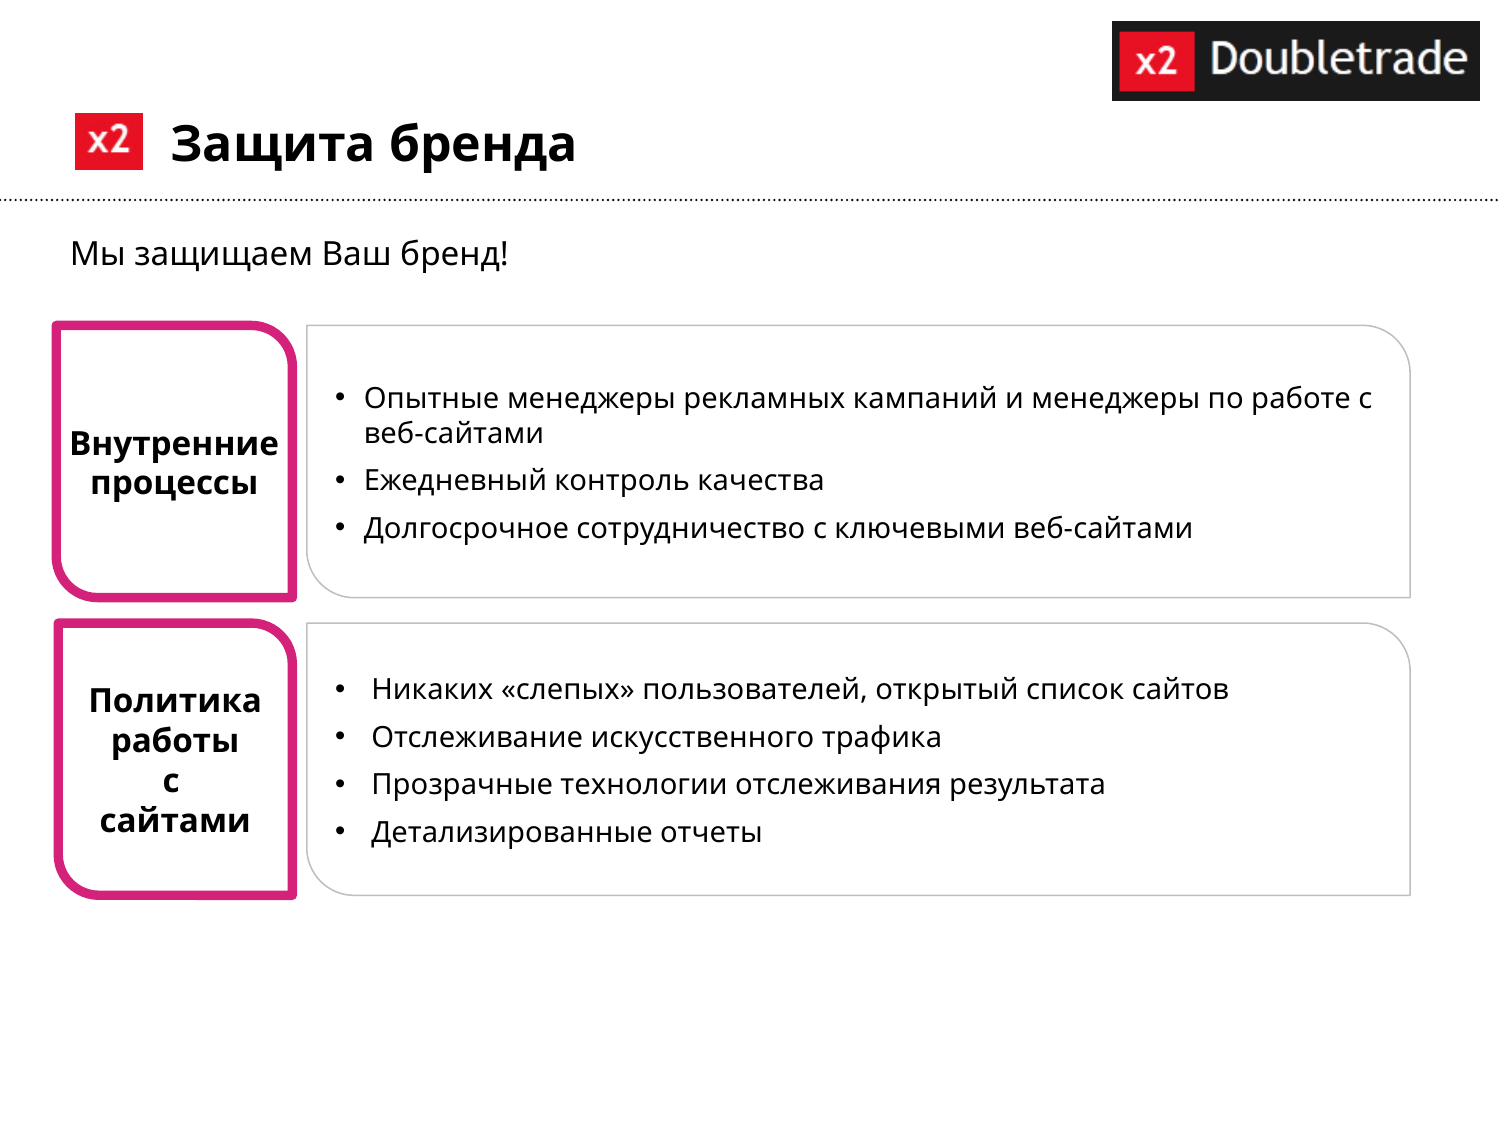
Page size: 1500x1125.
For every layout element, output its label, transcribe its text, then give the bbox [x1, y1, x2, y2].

text_box Опытные менеджеры рекламных кампаний и менеджеры по работе с веб-сайтами Ежедневный контроль качества Долгосрочное сотрудничество с ключевыми веб-сайтами [306, 325, 1411, 598]
text_box Политика работы с сайтами [58, 623, 293, 896]
title Защита бренда [155, 90, 1500, 192]
text_box Никаких «слепых» пользователей, открытый список сайтов Отслеживание искусственного трафика Прозрачные технологии отслеживания результата Детализированные отчеты [306, 623, 1411, 896]
list Мы защищаем Ваш бренд! [54, 224, 1406, 298]
text_box Внутренние процессы [56, 325, 293, 598]
picture [75, 112, 144, 170]
picture [1112, 20, 1481, 101]
